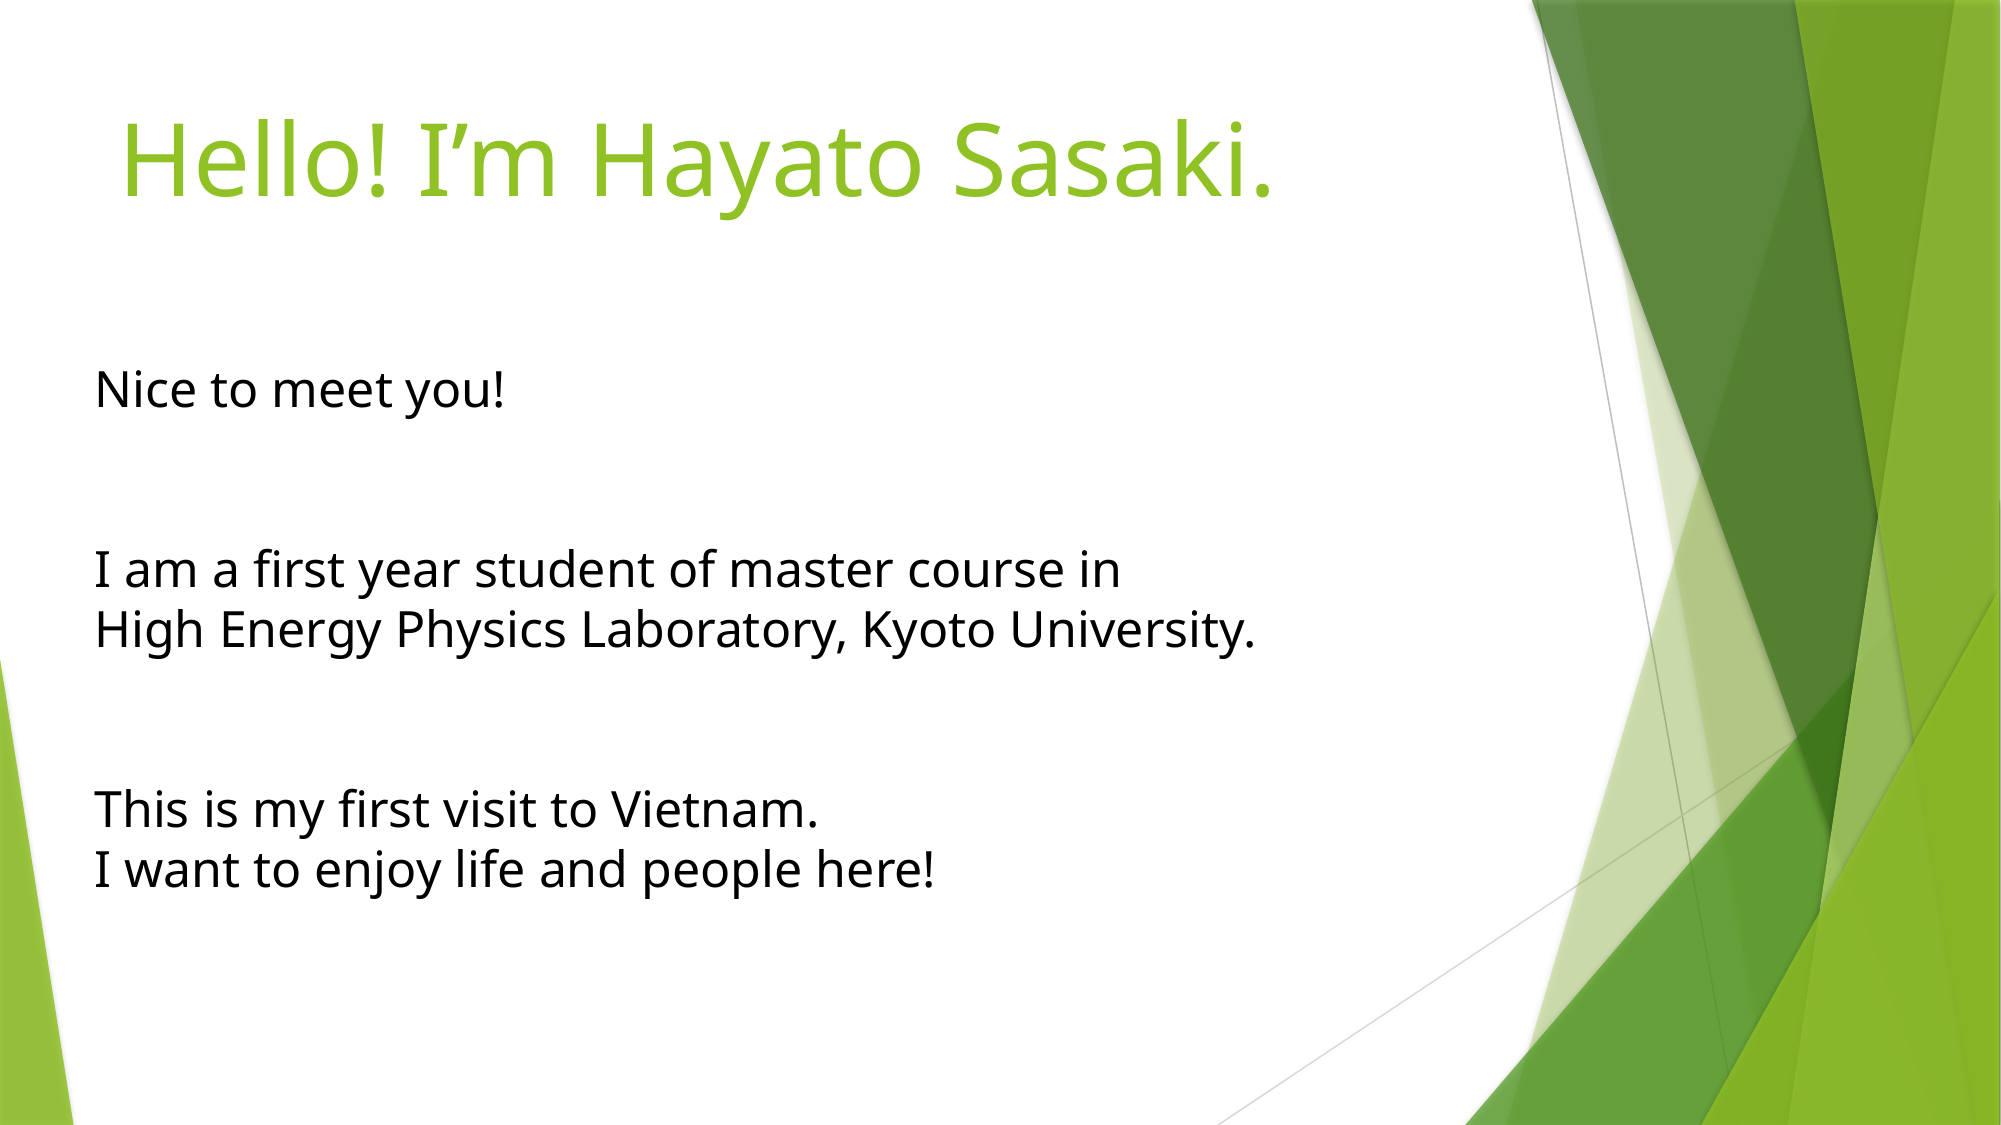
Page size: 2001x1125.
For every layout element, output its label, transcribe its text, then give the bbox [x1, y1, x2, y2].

title Hello! I’m Hayato Sasaki. [103, 87, 1515, 305]
text_box Nice to meet you! I am a first year student of master course in High Energy Physics Laboratory, Kyoto University. This is my first visit to Vietnam. I want to enjoy life and people here! [79, 350, 1272, 966]
